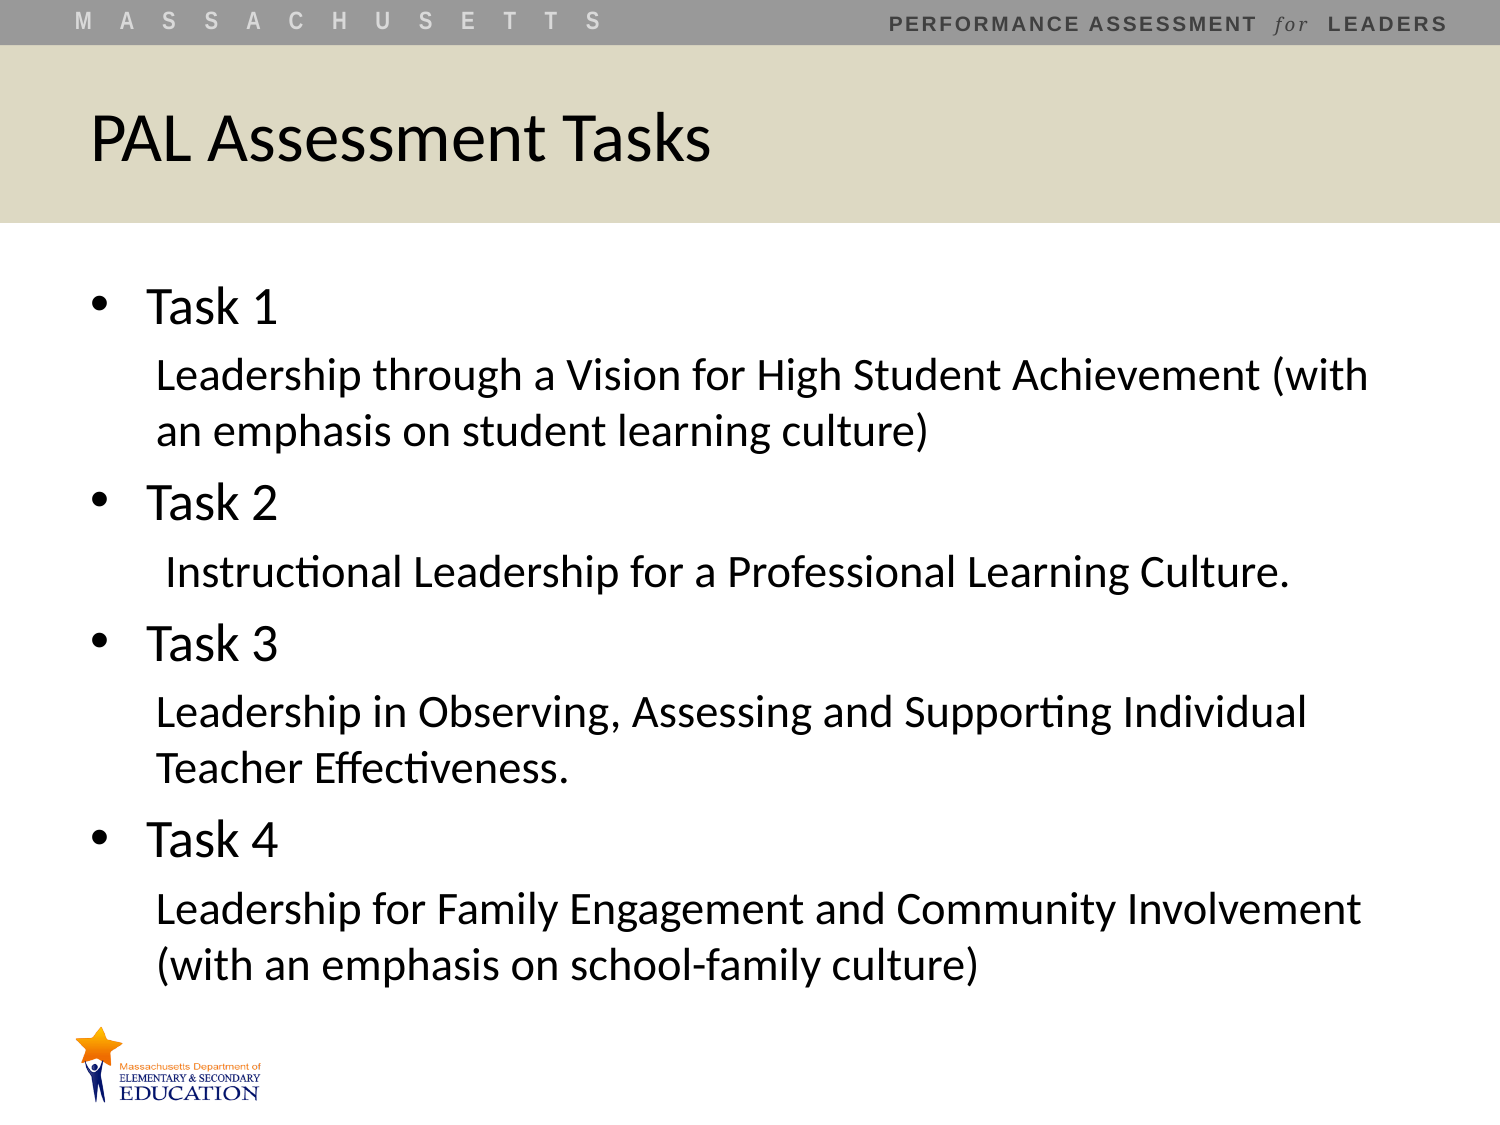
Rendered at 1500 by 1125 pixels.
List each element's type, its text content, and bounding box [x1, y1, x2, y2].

picture [75, 1026, 261, 1103]
list Task 1 Leadership through a Vision for High Student Achievement (with an emphasis on student learning culture) Task 2 Instructional Leadership for a Professional Learning Culture. Task 3 Leadership in Observing, Assessing and Supporting Individual Teacher Effectiveness. Task 4 Leadership for Family Engagement and Community Involvement (with an emphasis on school-family culture) [74, 262, 1426, 1006]
title PAL Assessment Tasks [74, 46, 1426, 221]
